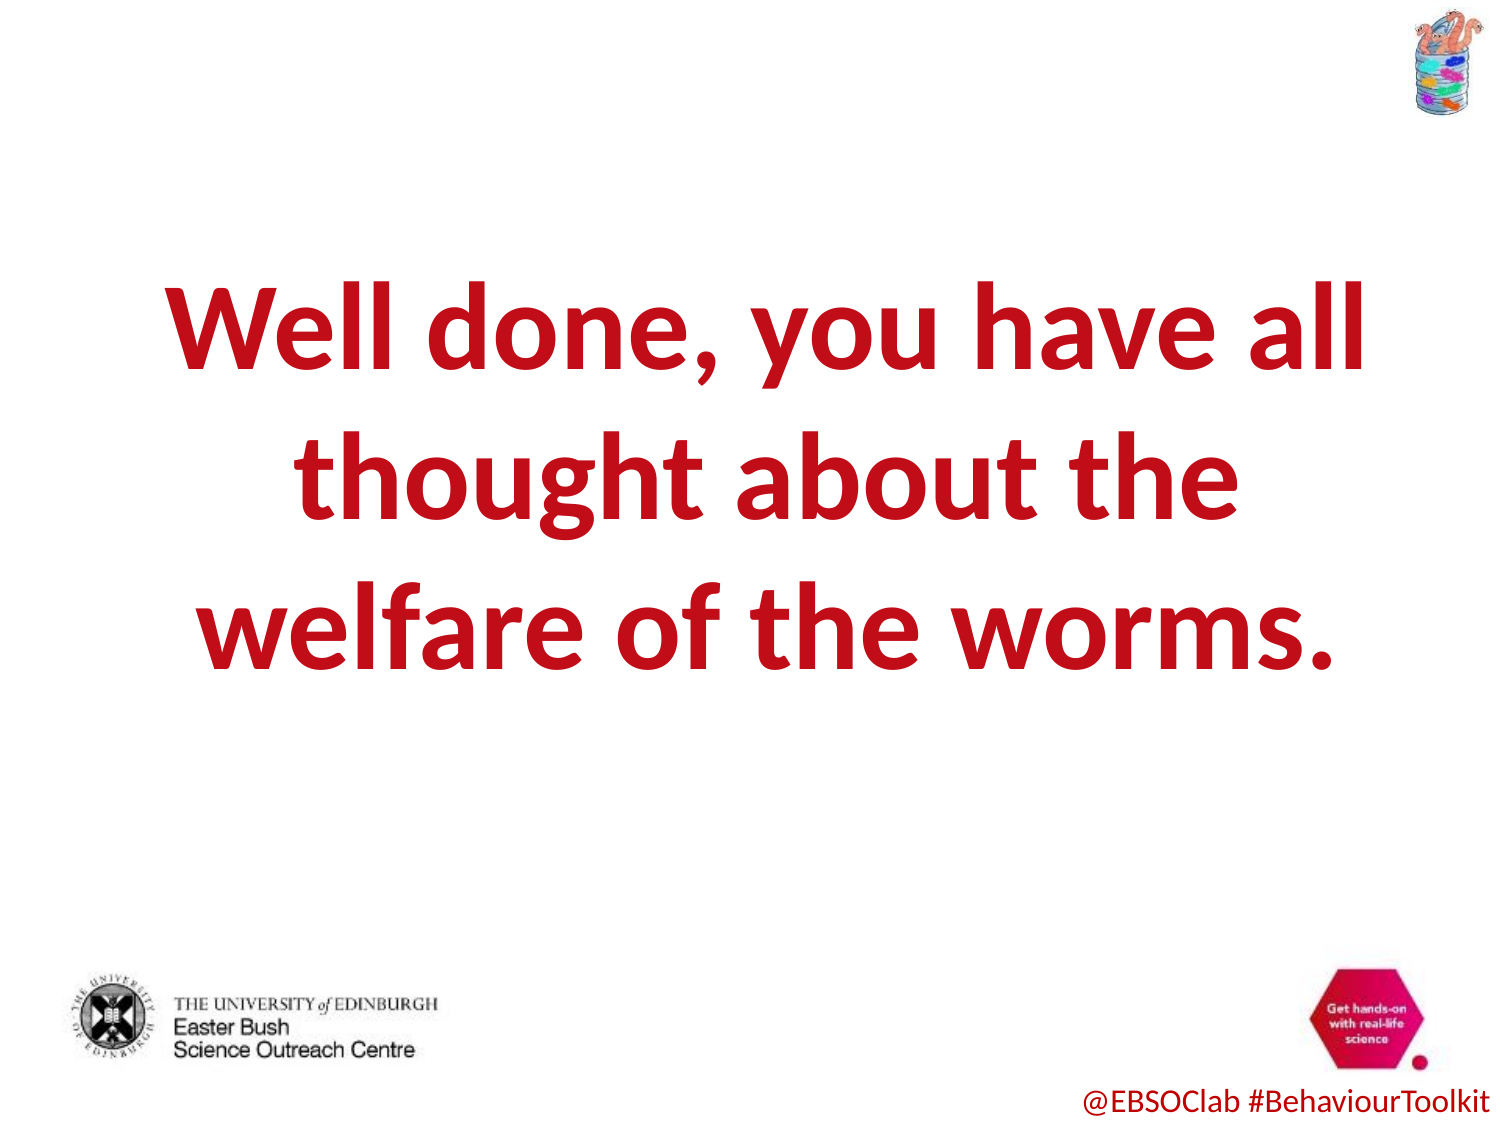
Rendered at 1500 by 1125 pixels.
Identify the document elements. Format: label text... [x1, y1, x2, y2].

text_box @EBSOClab #BehaviourToolkit [969, 1072, 1500, 1125]
title Well done, you have all thought about the welfare of the worms. [87, 237, 1448, 344]
picture [1408, 6, 1500, 118]
picture [0, 921, 1500, 1125]
